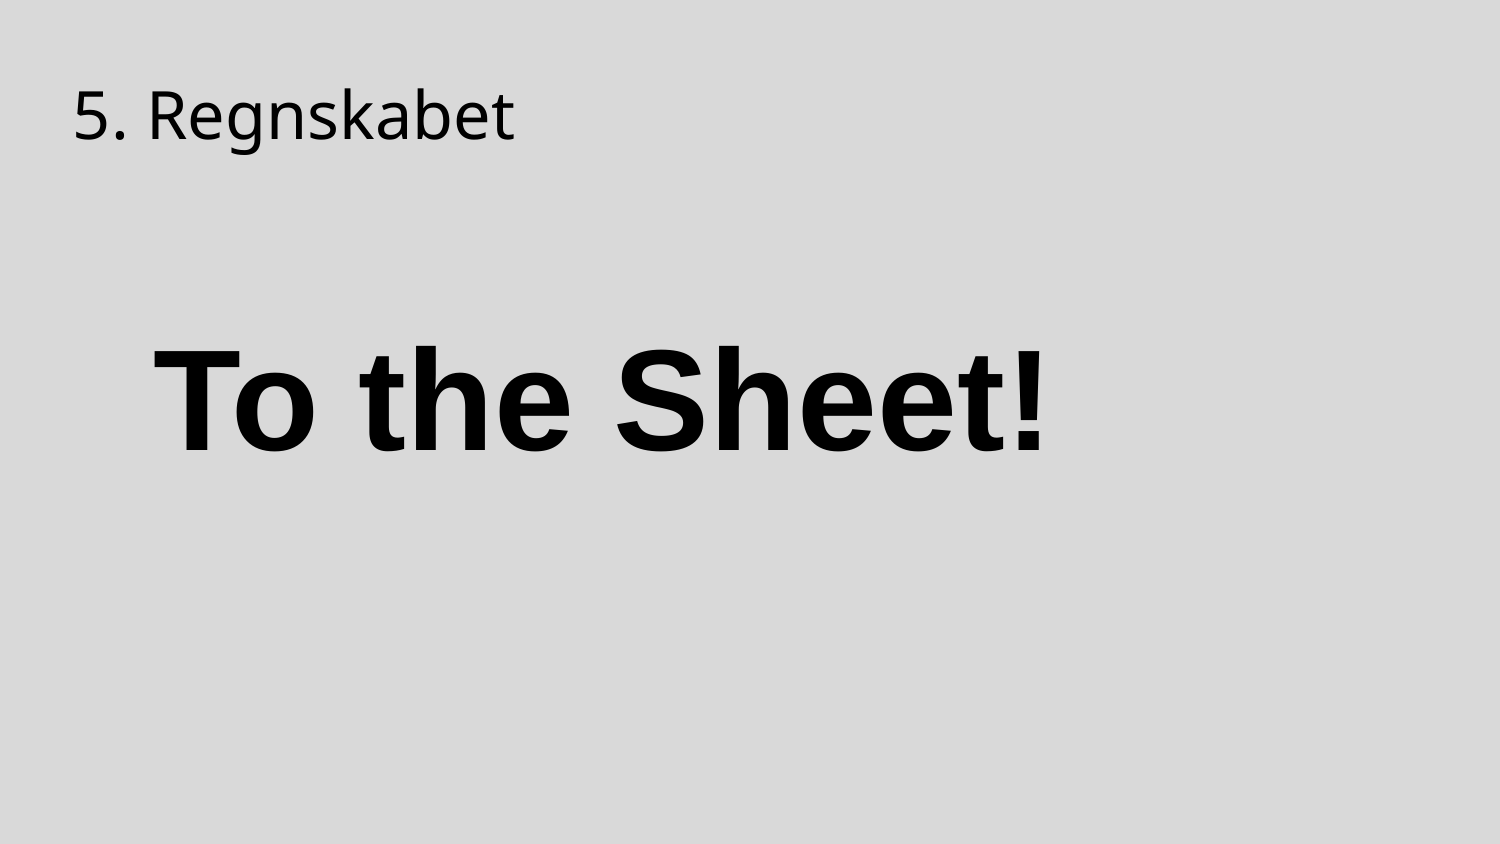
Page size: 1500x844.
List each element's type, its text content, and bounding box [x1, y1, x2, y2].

text_box 5. Regnskabet [57, 57, 690, 157]
text_box To the Sheet! [138, 291, 1153, 620]
